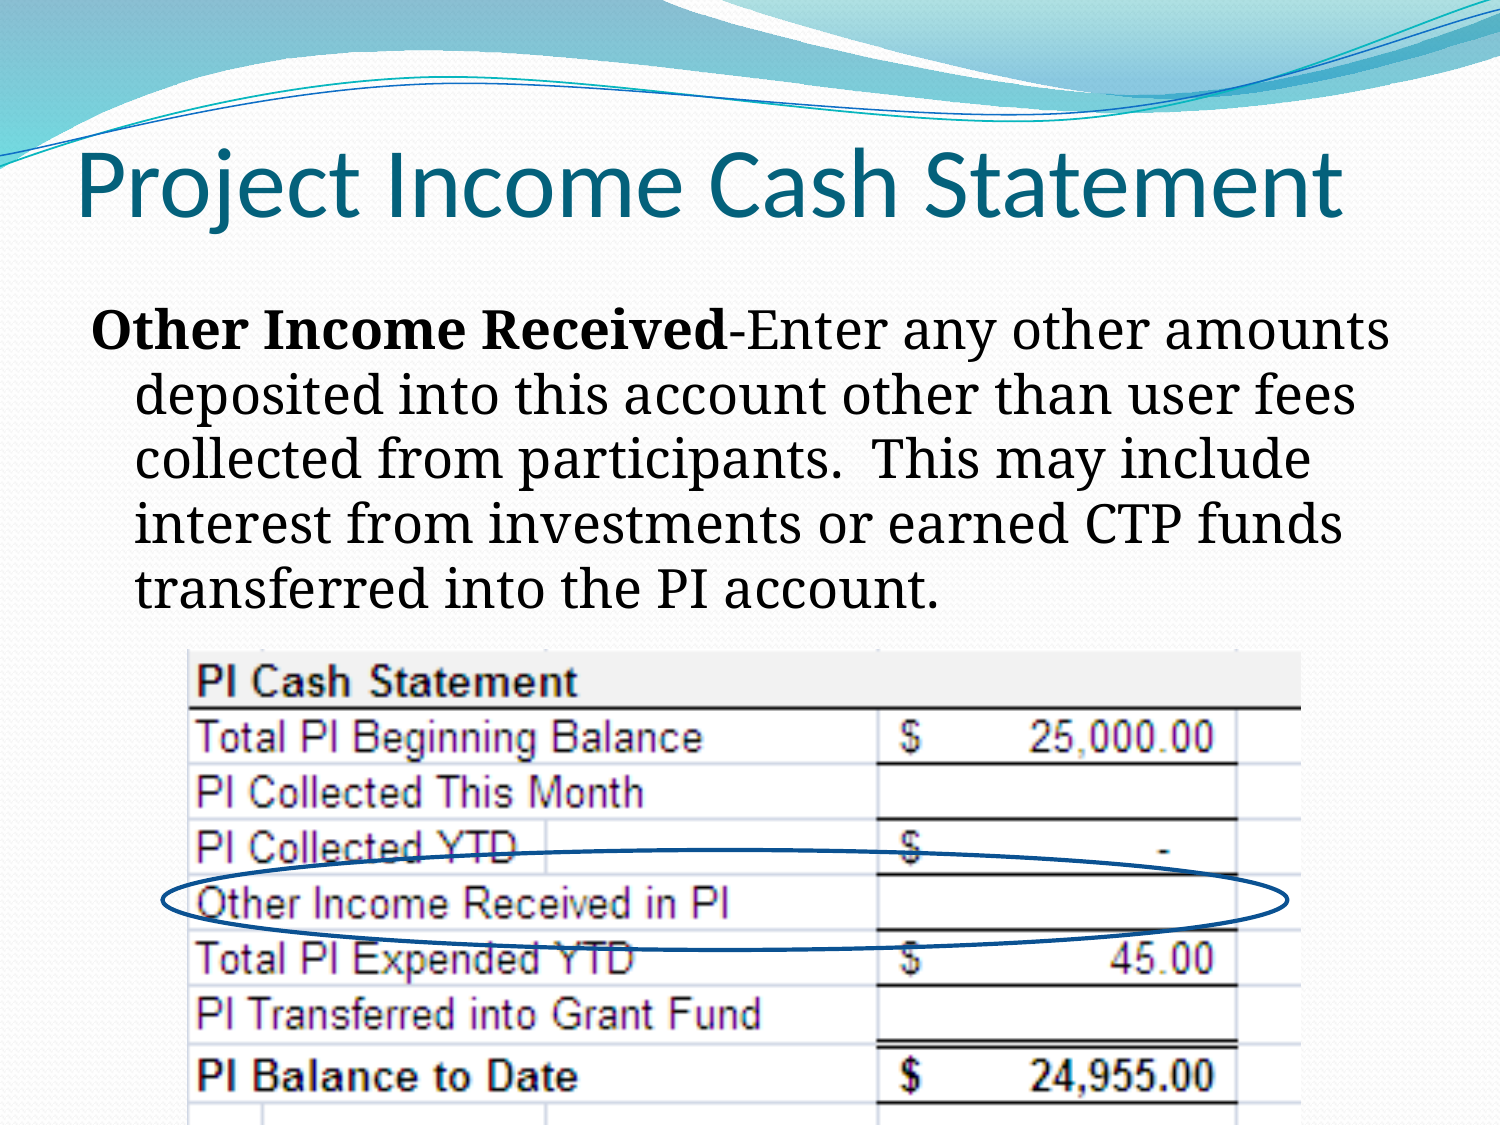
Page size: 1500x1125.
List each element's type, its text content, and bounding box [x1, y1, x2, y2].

picture [187, 649, 1301, 1125]
text_box [160, 885, 180, 915]
list Other Income Received-Enter any other amounts deposited into this account other than user fees collected from participants. This may include interest from investments or earned CTP funds transferred into the PI account. [74, 287, 1426, 646]
title Project Income Cash Statement [74, 115, 1426, 238]
